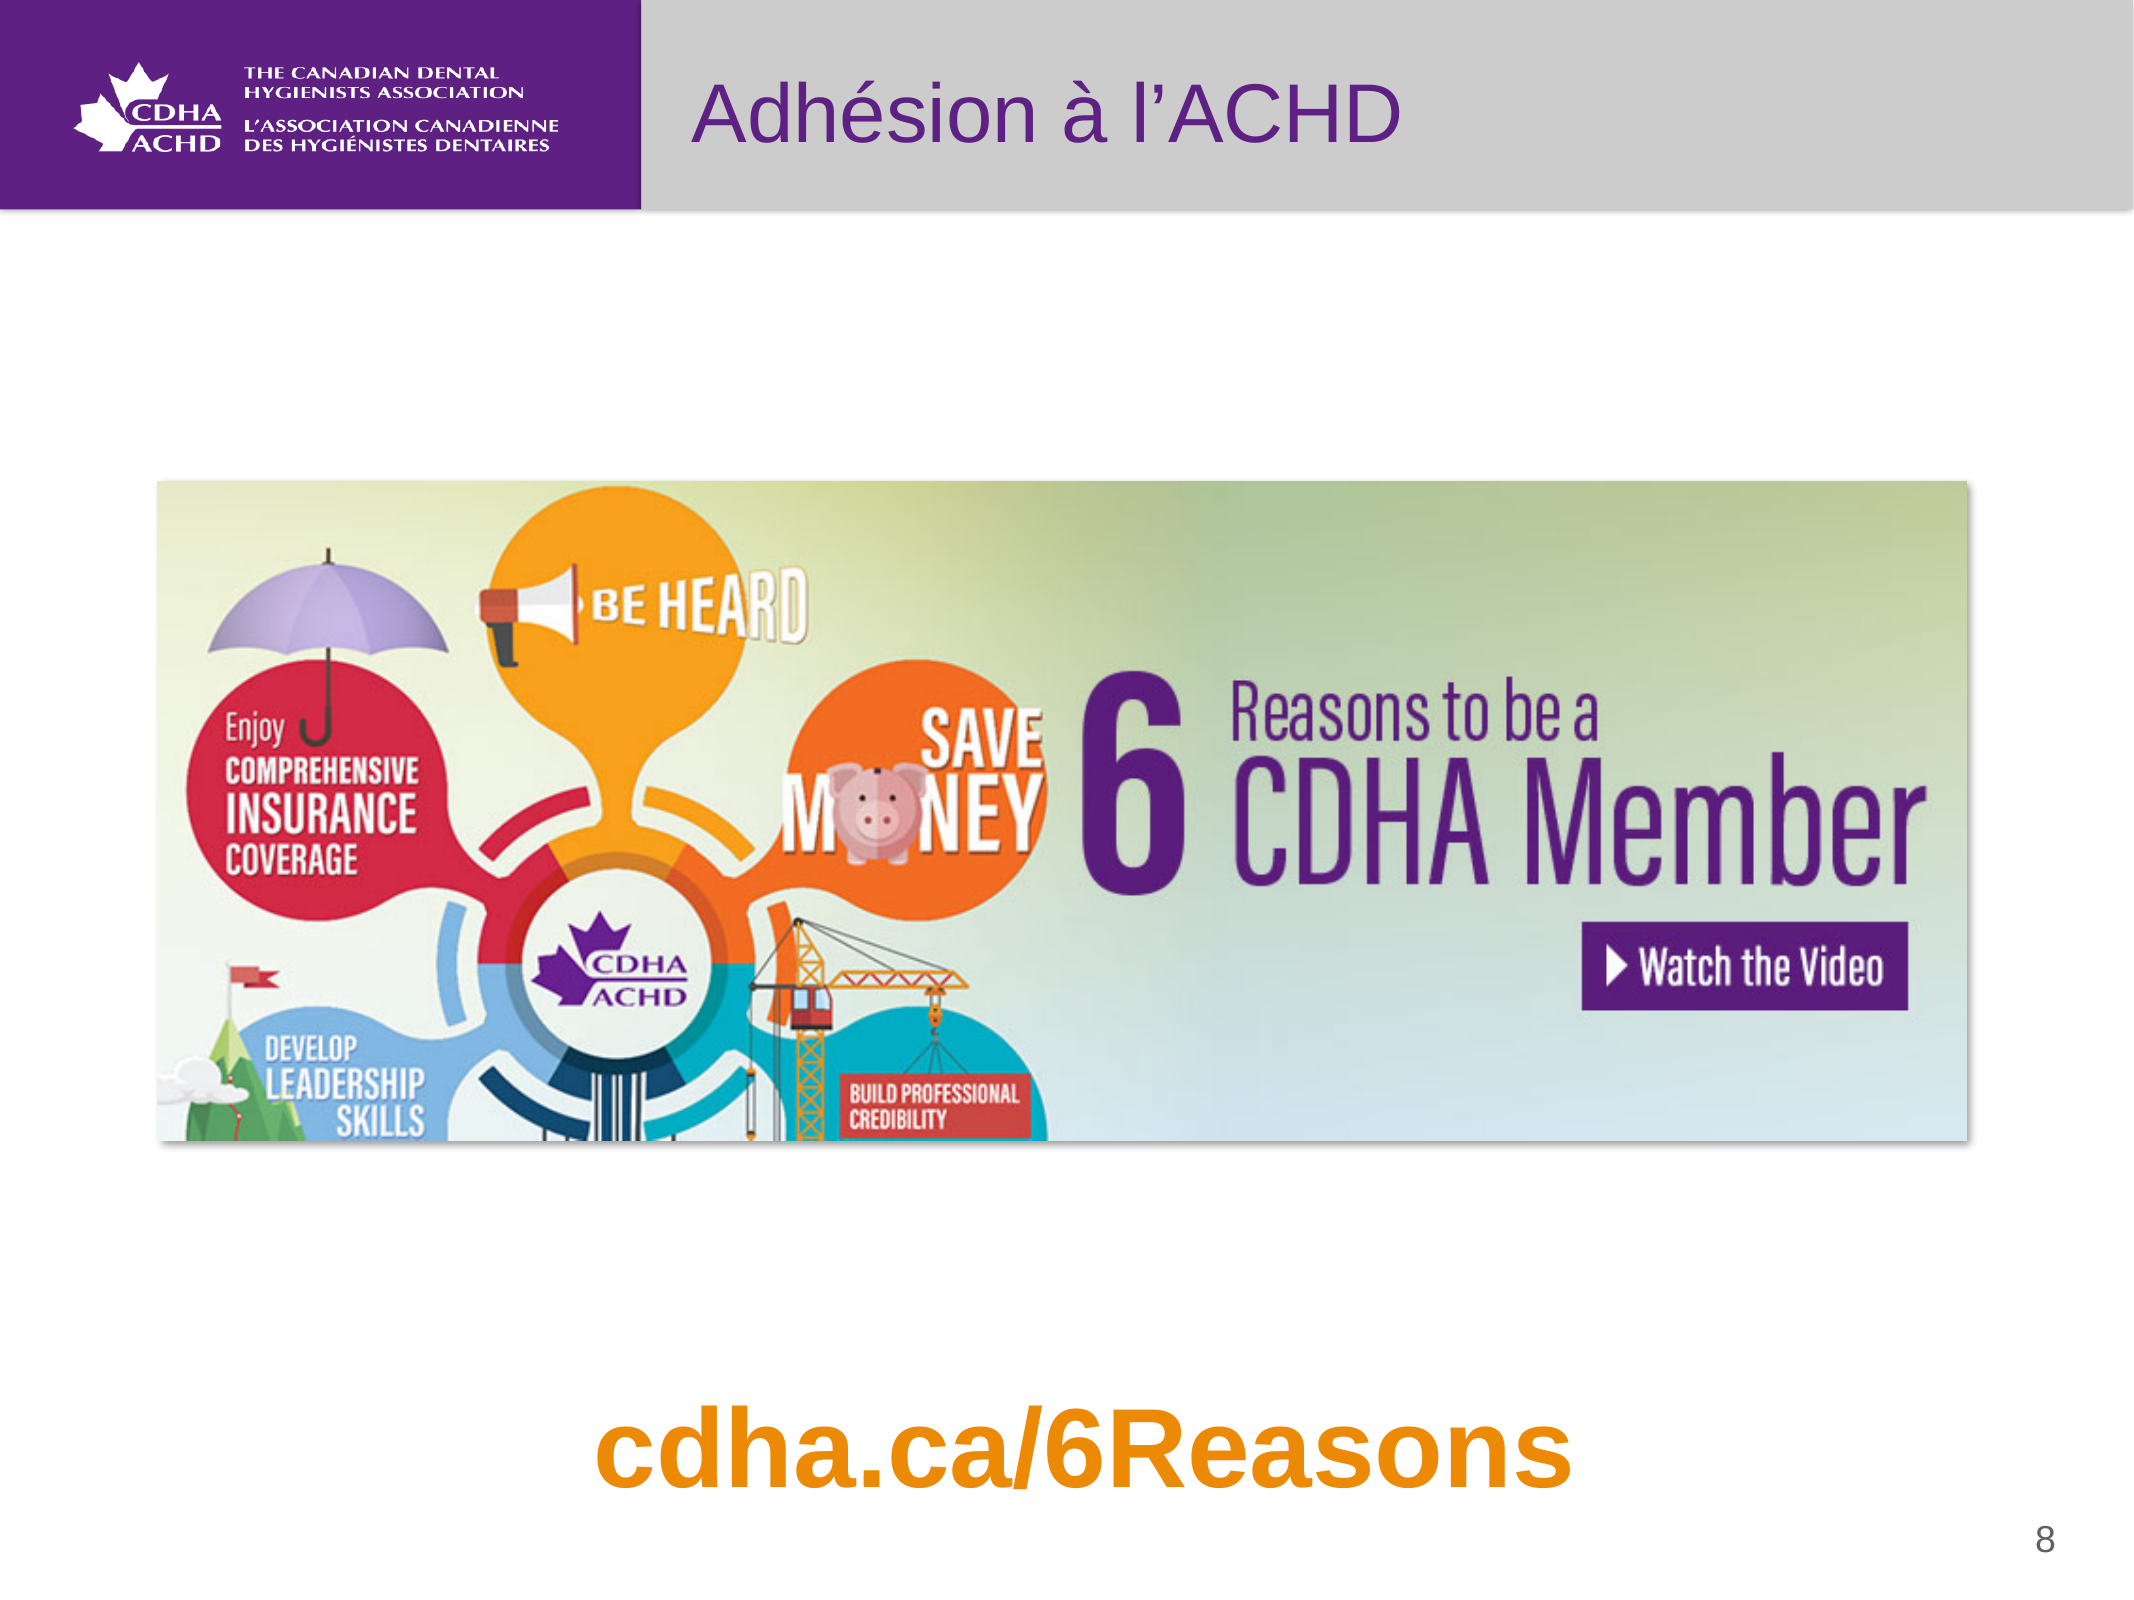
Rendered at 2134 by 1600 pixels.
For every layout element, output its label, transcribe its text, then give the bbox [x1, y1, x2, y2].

picture [156, 480, 1967, 1141]
list cdha.ca/6Reasons [121, 1367, 2048, 1497]
picture [62, 47, 571, 163]
text_box Adhésion à l’ACHD [676, 43, 2027, 174]
